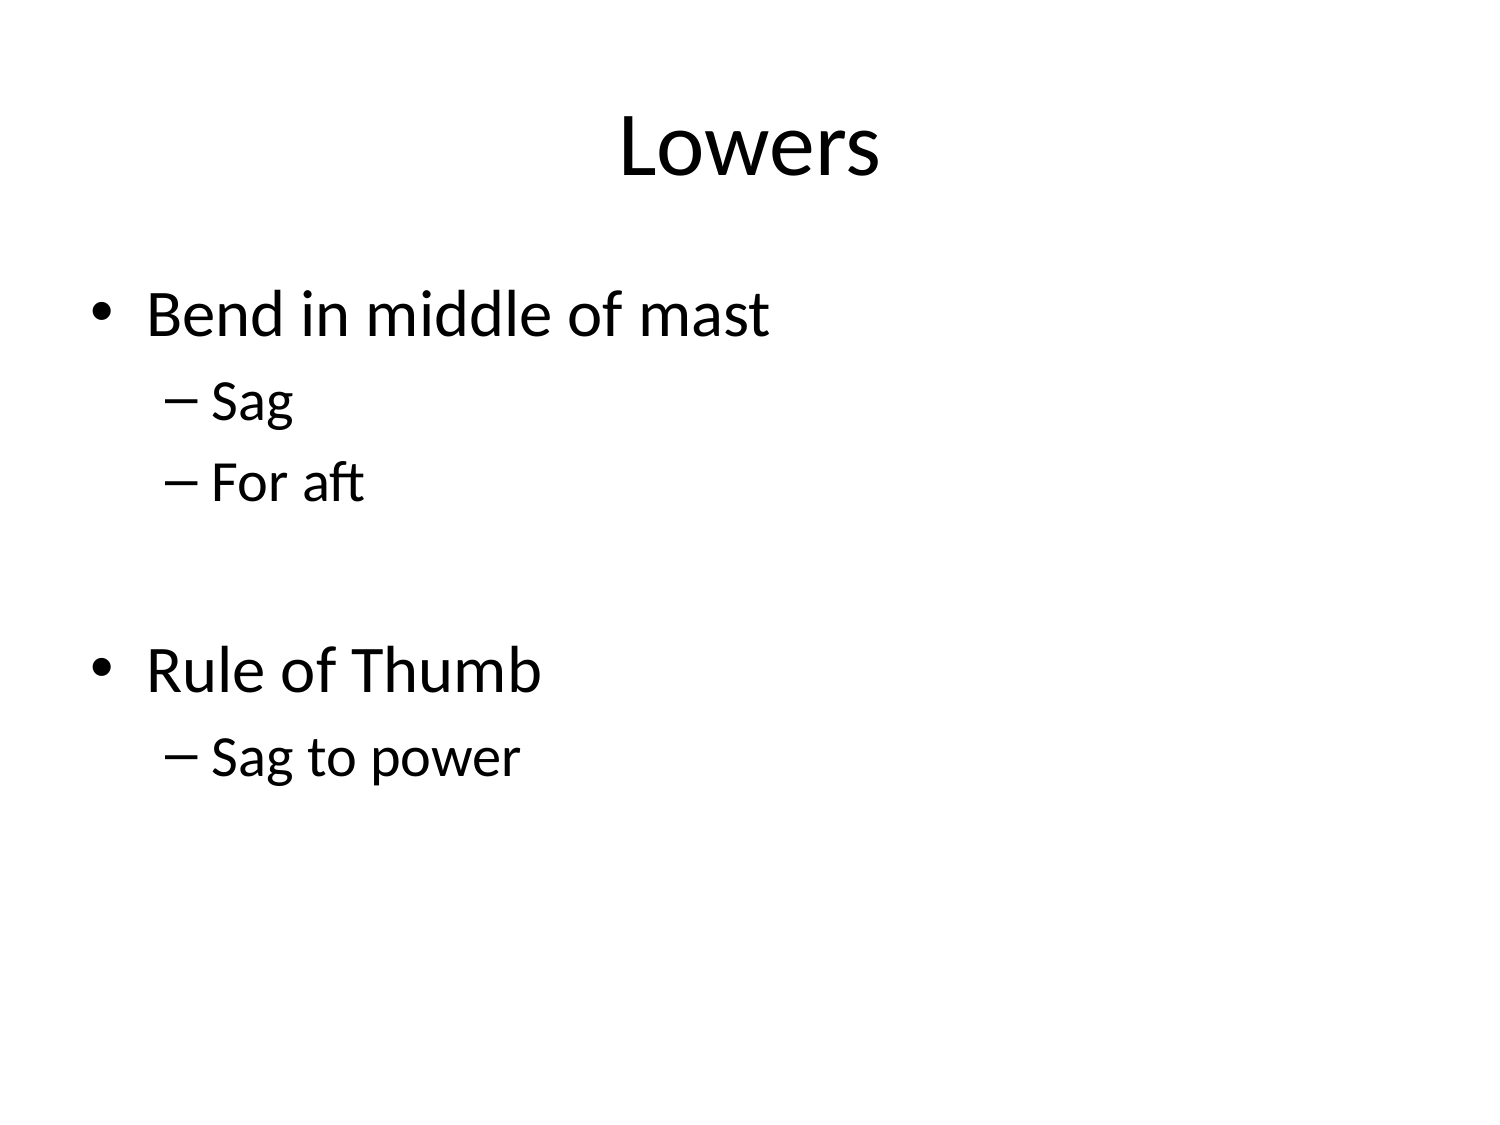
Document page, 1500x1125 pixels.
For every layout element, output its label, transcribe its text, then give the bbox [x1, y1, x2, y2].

list Bend in middle of mast Sag For aft Rule of Thumb Sag to power [75, 262, 1425, 1005]
title Lowers [75, 45, 1425, 233]
